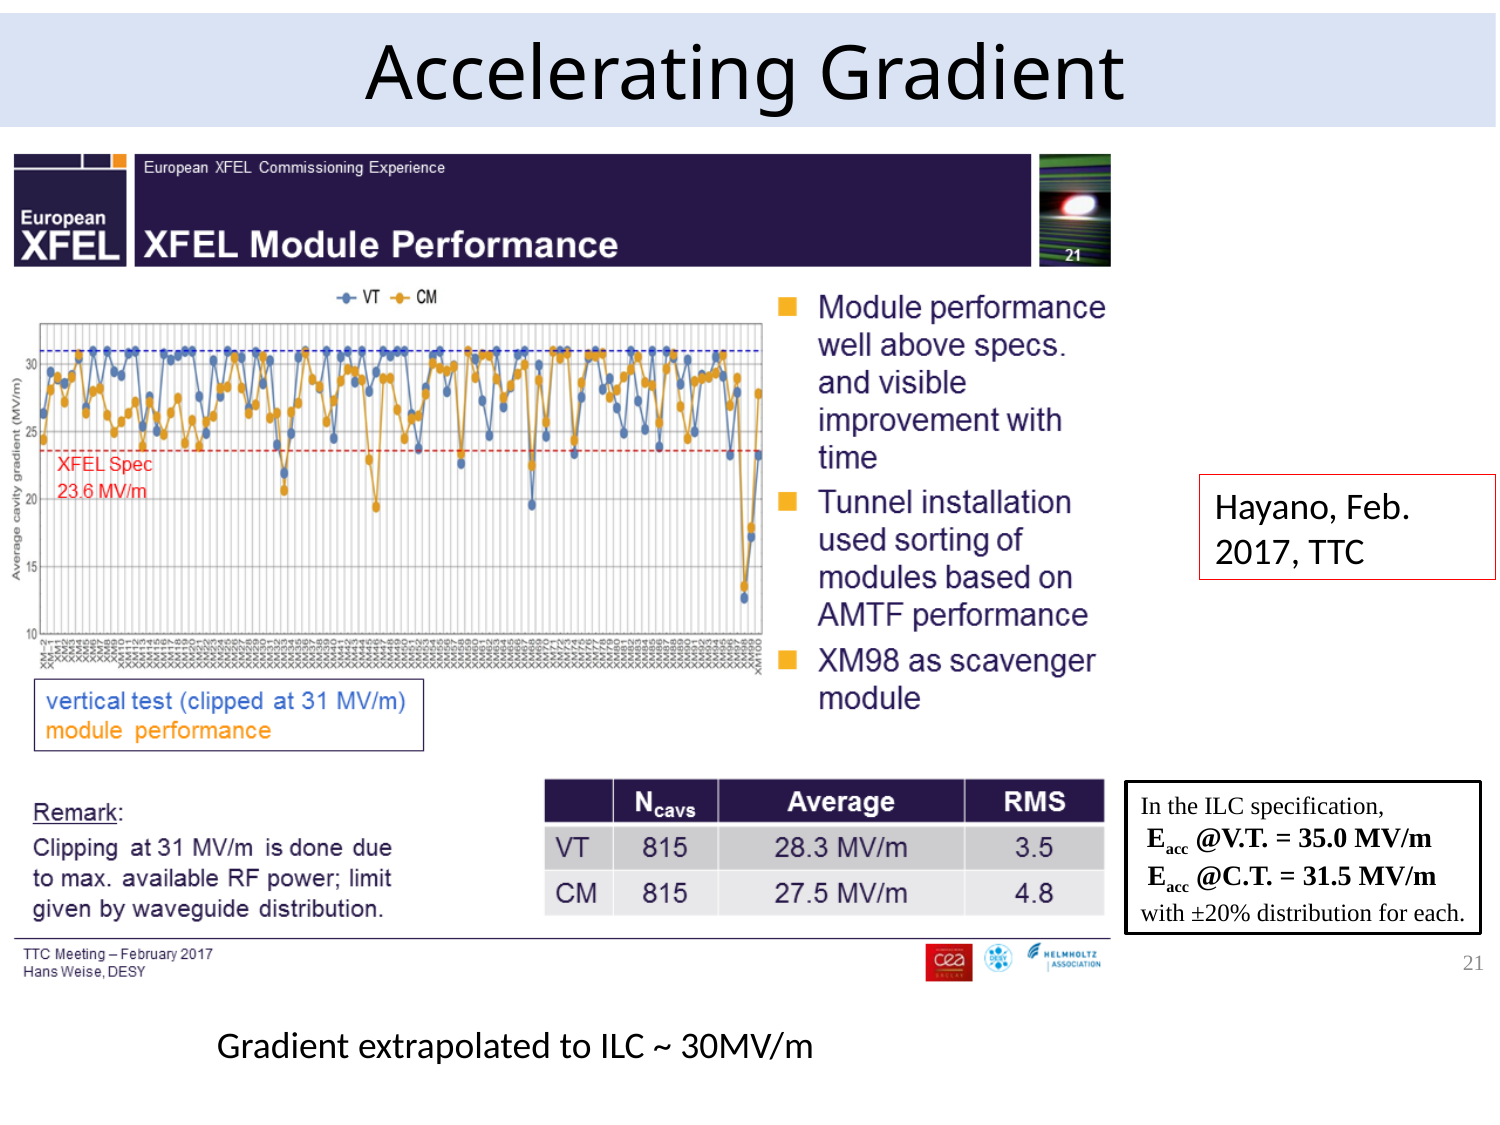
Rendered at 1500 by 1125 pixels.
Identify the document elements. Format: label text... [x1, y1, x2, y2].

text_box In the ILC specification, Eacc @V.T. = 35.0 MV/m Eacc @C.T. = 31.5 MV/m with ±20% distribution for each. [1125, 781, 1481, 934]
slide_number 21 [1162, 939, 1500, 985]
picture [0, 140, 1125, 985]
text_box Hayano, Feb. 2017, TTC [1199, 474, 1496, 580]
text_box Accelerating Gradient [0, 13, 1496, 127]
text_box Gradient extrapolated to ILC ~ 30MV/m [202, 1013, 1030, 1074]
